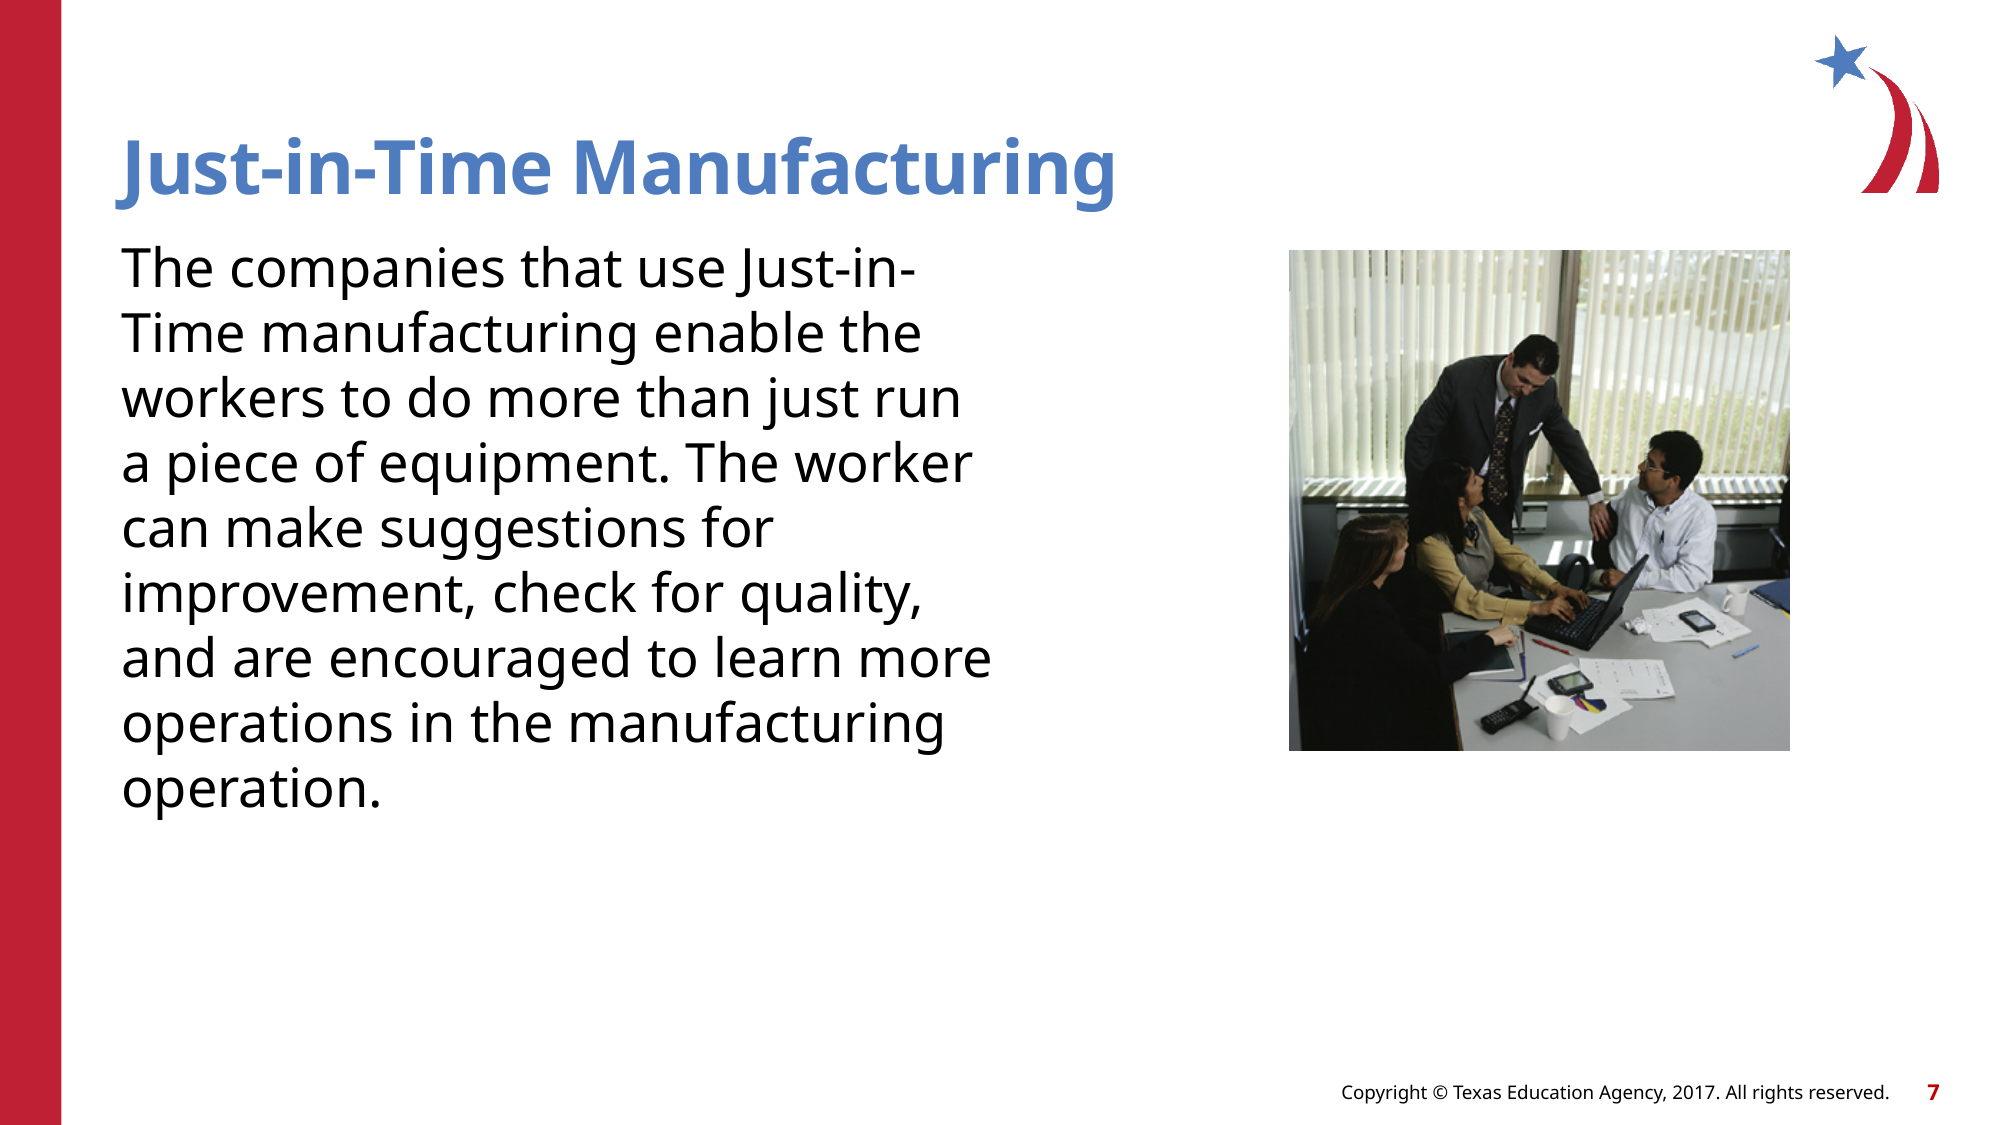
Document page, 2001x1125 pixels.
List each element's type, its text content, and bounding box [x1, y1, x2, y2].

title Just-in-Time Manufacturing [121, 66, 1772, 211]
picture [1814, 34, 1939, 193]
picture [1289, 250, 1790, 751]
list The companies that use Just-in-Time manufacturing enable the workers to do more than just run a piece of equipment. The worker can make suggestions for improvement, check for quality, and are encouraged to learn more operations in the manufacturing operation. [121, 233, 1000, 1010]
